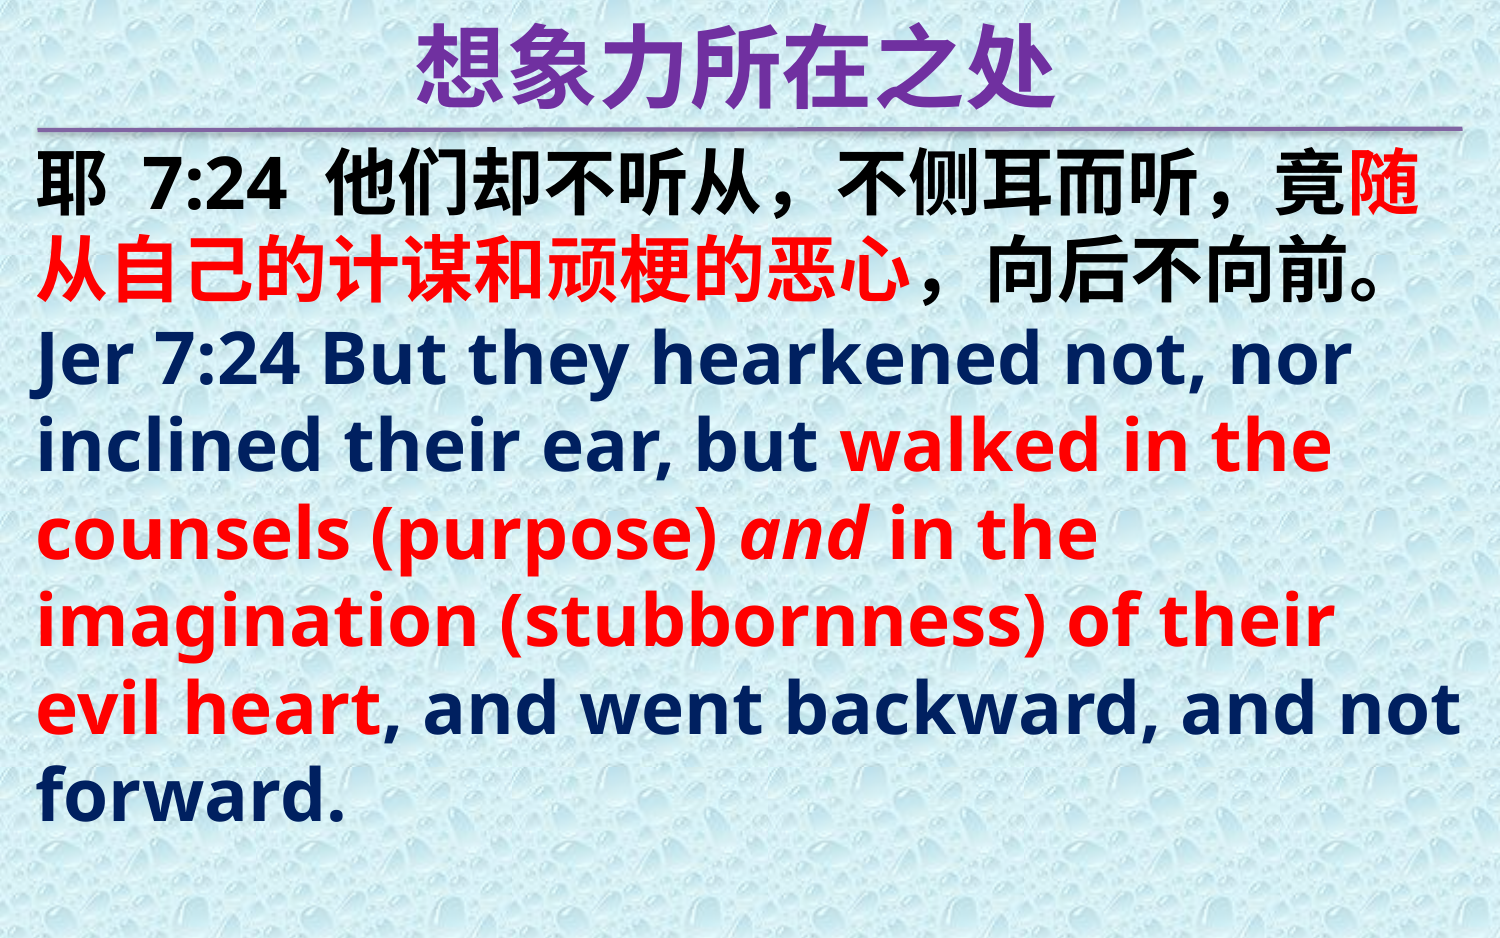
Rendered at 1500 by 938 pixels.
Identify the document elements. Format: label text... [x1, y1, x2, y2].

text_box 想象力所在之处 [399, 2, 1075, 125]
text_box 耶 7:24 他们却不听从，不侧耳而听，竟随从自己的计谋和顽梗的恶心，向后不向前。 Jer 7:24 But they hearkened not, nor inclined their ear, but walked in the counsels (purpose) and in the imagination (stubbornness) of their evil heart, and went backward, and not forward. [20, 128, 1496, 748]
